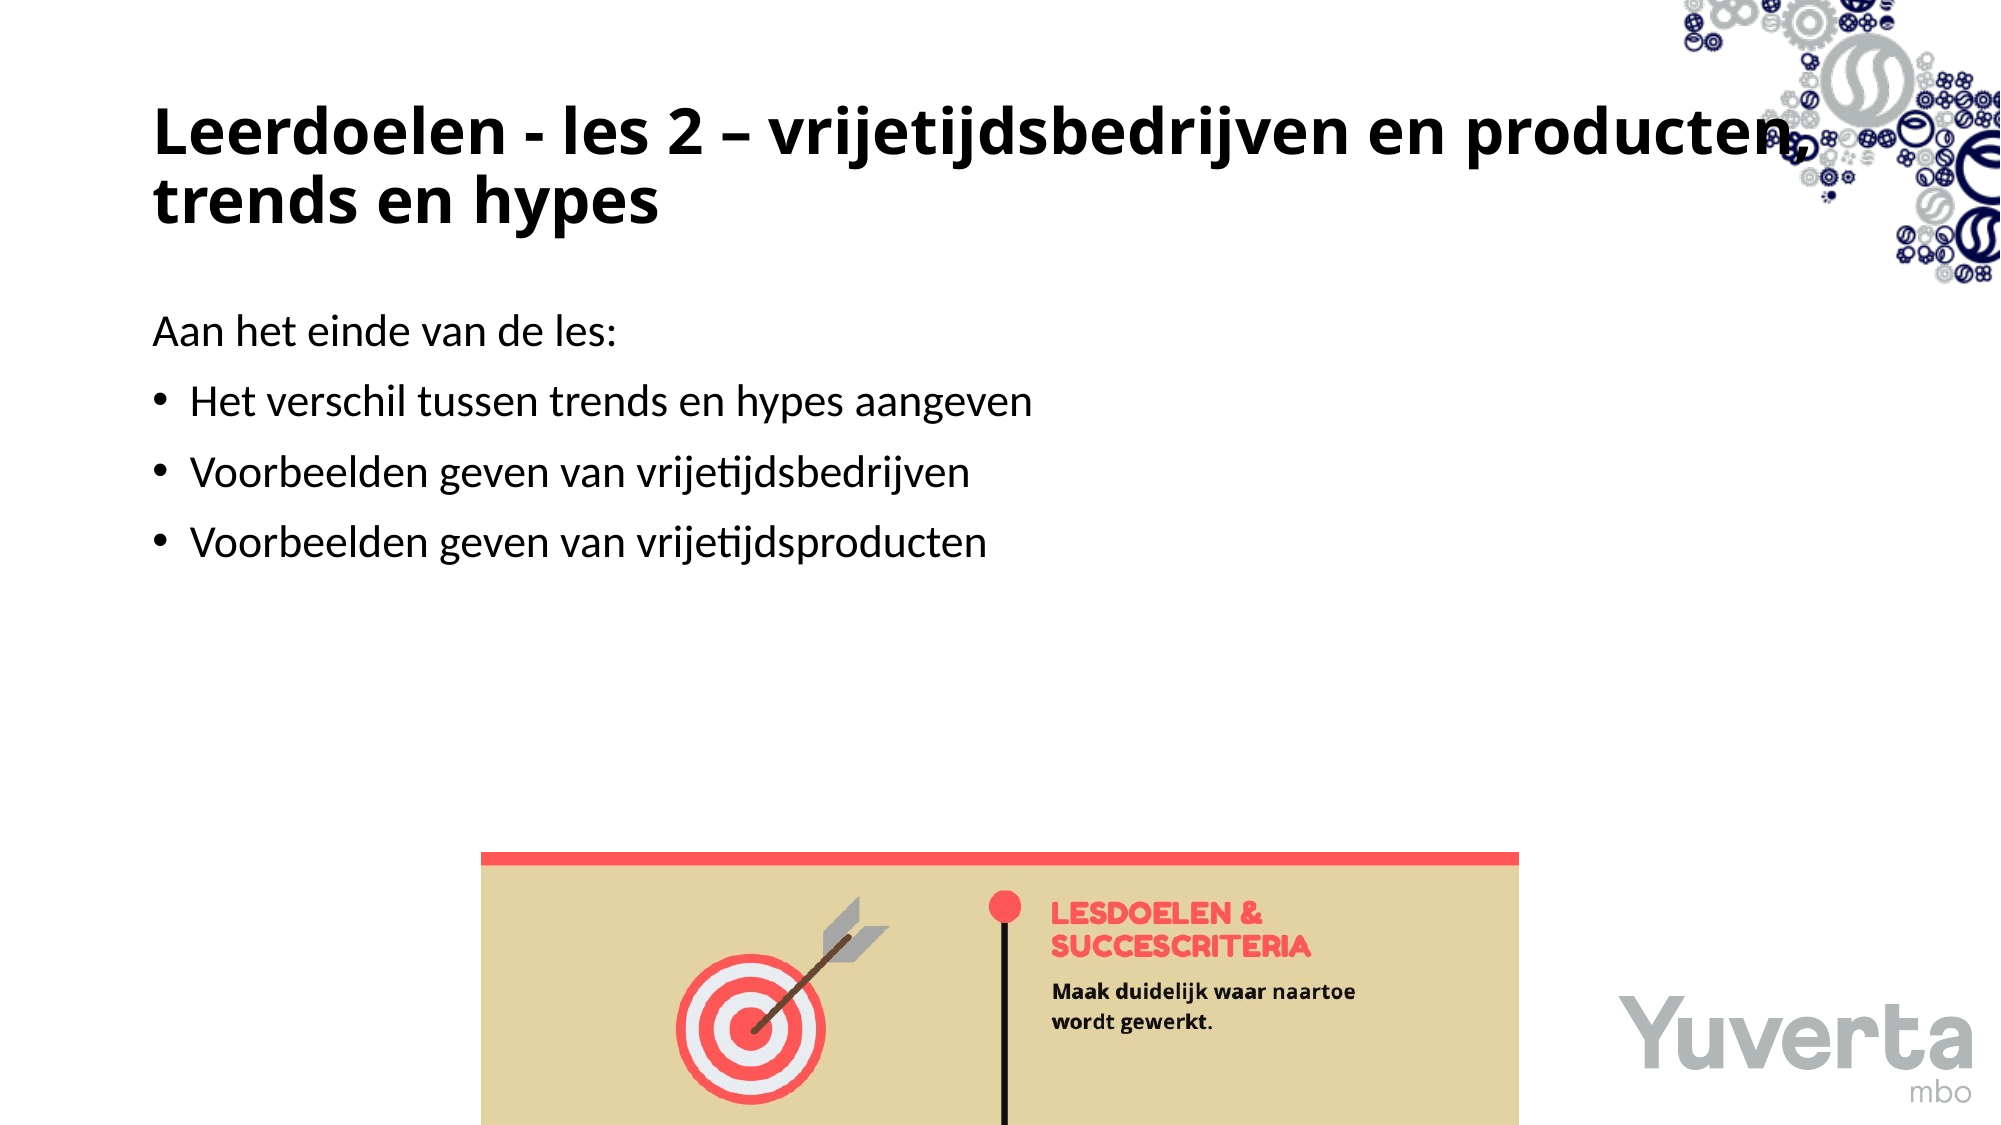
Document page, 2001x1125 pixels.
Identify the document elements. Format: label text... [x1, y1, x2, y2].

picture [0, 0, 2000, 1125]
title Leerdoelen - les 2 – vrijetijdsbedrijven en producten, trends en hypes [137, 59, 1863, 278]
list Aan het einde van de les: Het verschil tussen trends en hypes aangeven Voorbeelden geven van vrijetijdsbedrijven Voorbeelden geven van vrijetijdsproducten [137, 299, 1863, 1014]
